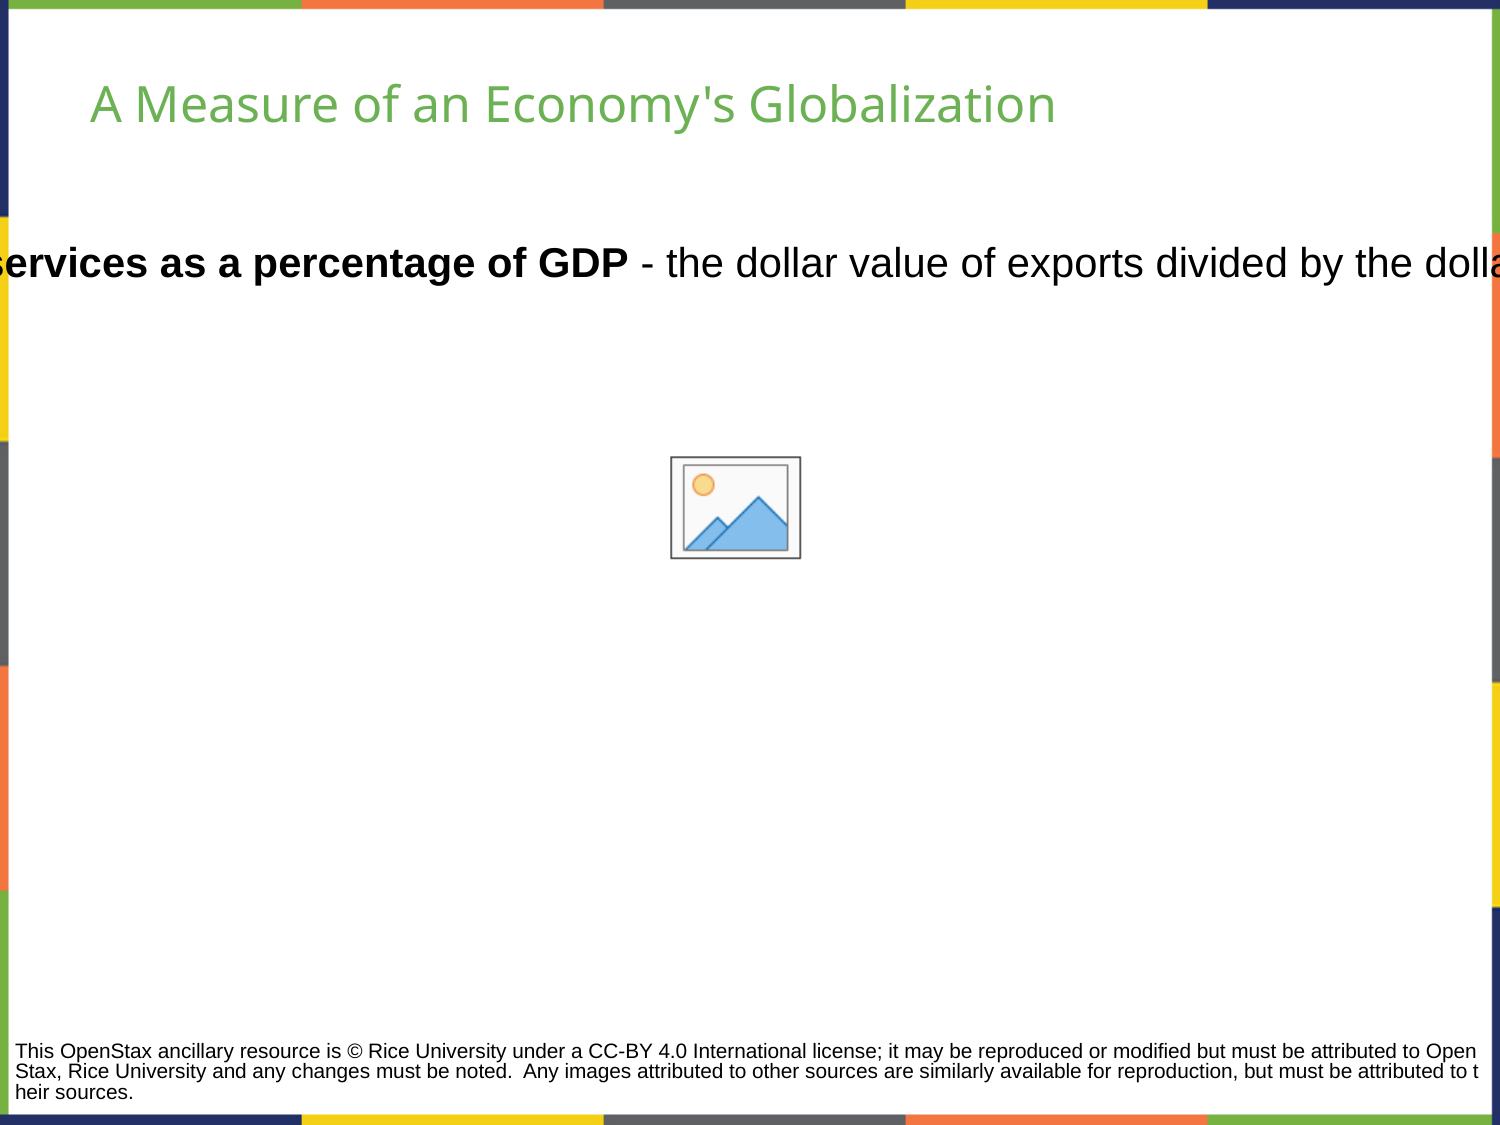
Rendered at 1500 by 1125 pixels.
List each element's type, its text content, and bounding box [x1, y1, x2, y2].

title A Measure of an Economy's Globalization [75, 39, 1398, 148]
picture [0, 1085, 1500, 1125]
picture [1495, 266, 1500, 275]
footer This OpenStax ancillary resource is © Rice University under a CC-BY 4.0 International license; it may be reproduced or modified but must be attributed to OpenStax, Rice University and any changes must be noted. Any images attributed to other sources are similarly available for reproduction, but must be attributed to their sources. [0, 1022, 1500, 1085]
picture [0, 0, 1500, 1022]
